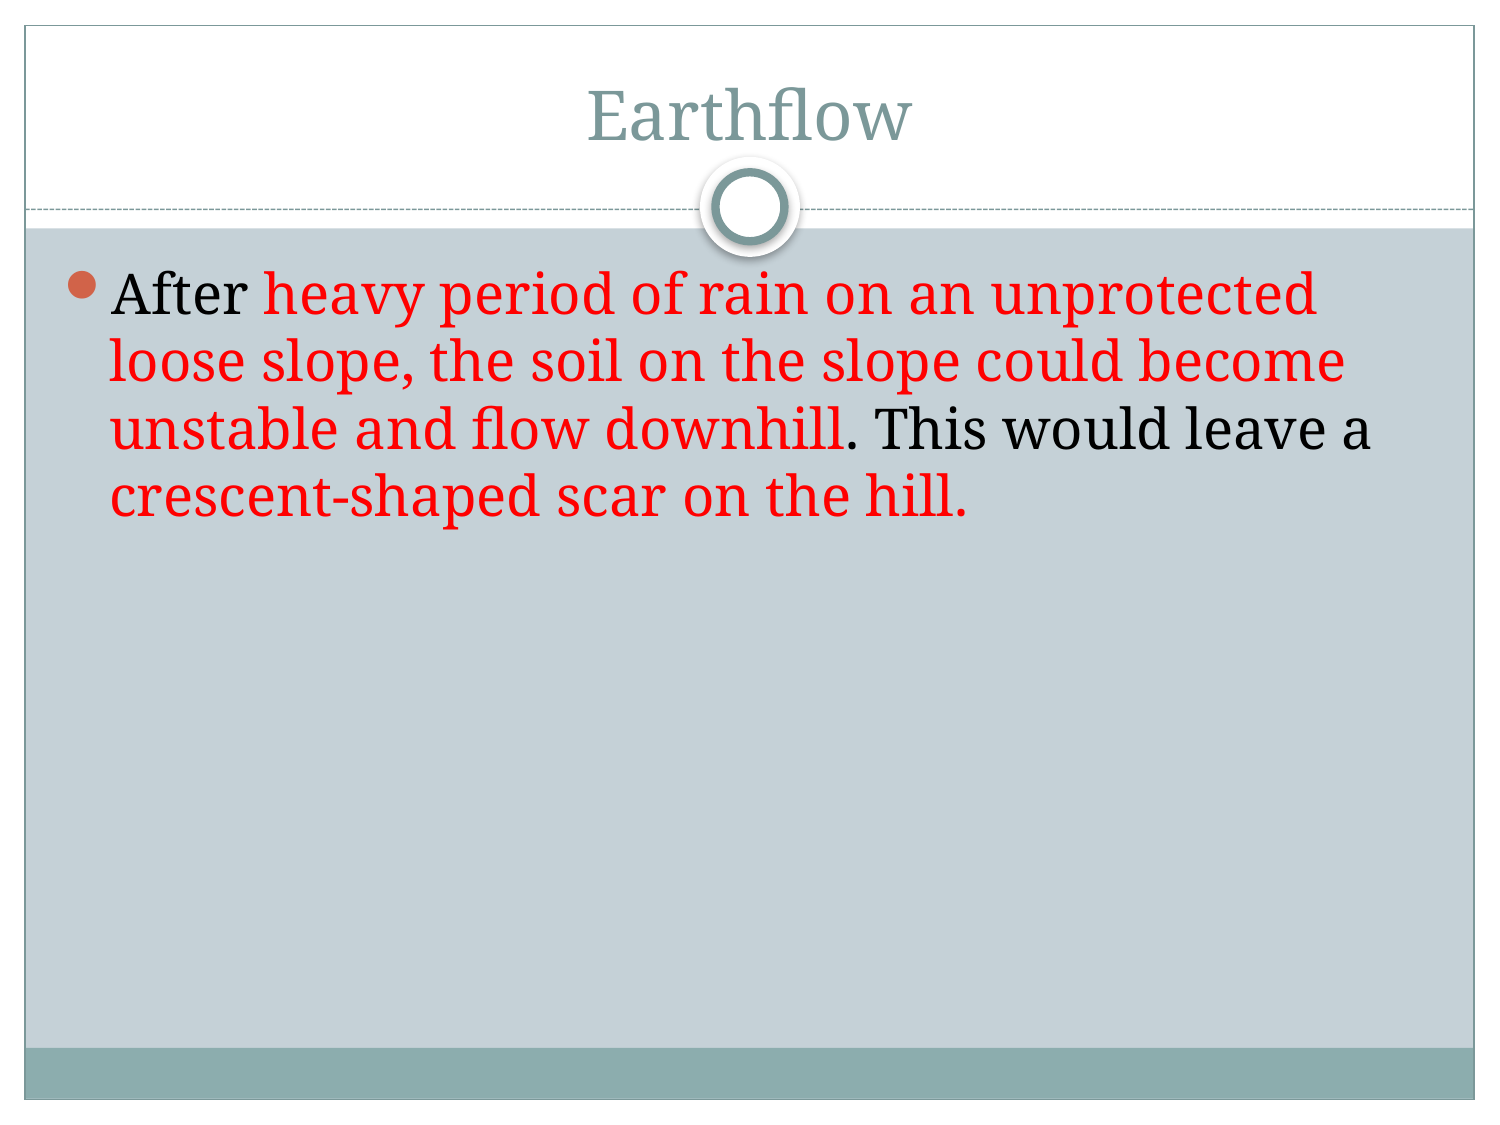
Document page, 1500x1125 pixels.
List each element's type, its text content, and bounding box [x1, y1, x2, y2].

title Earthflow [49, 37, 1450, 162]
list After heavy period of rain on an unprotected loose slope, the soil on the slope could become unstable and flow downhill. This would leave a crescent-shaped scar on the hill. [49, 250, 1445, 1001]
